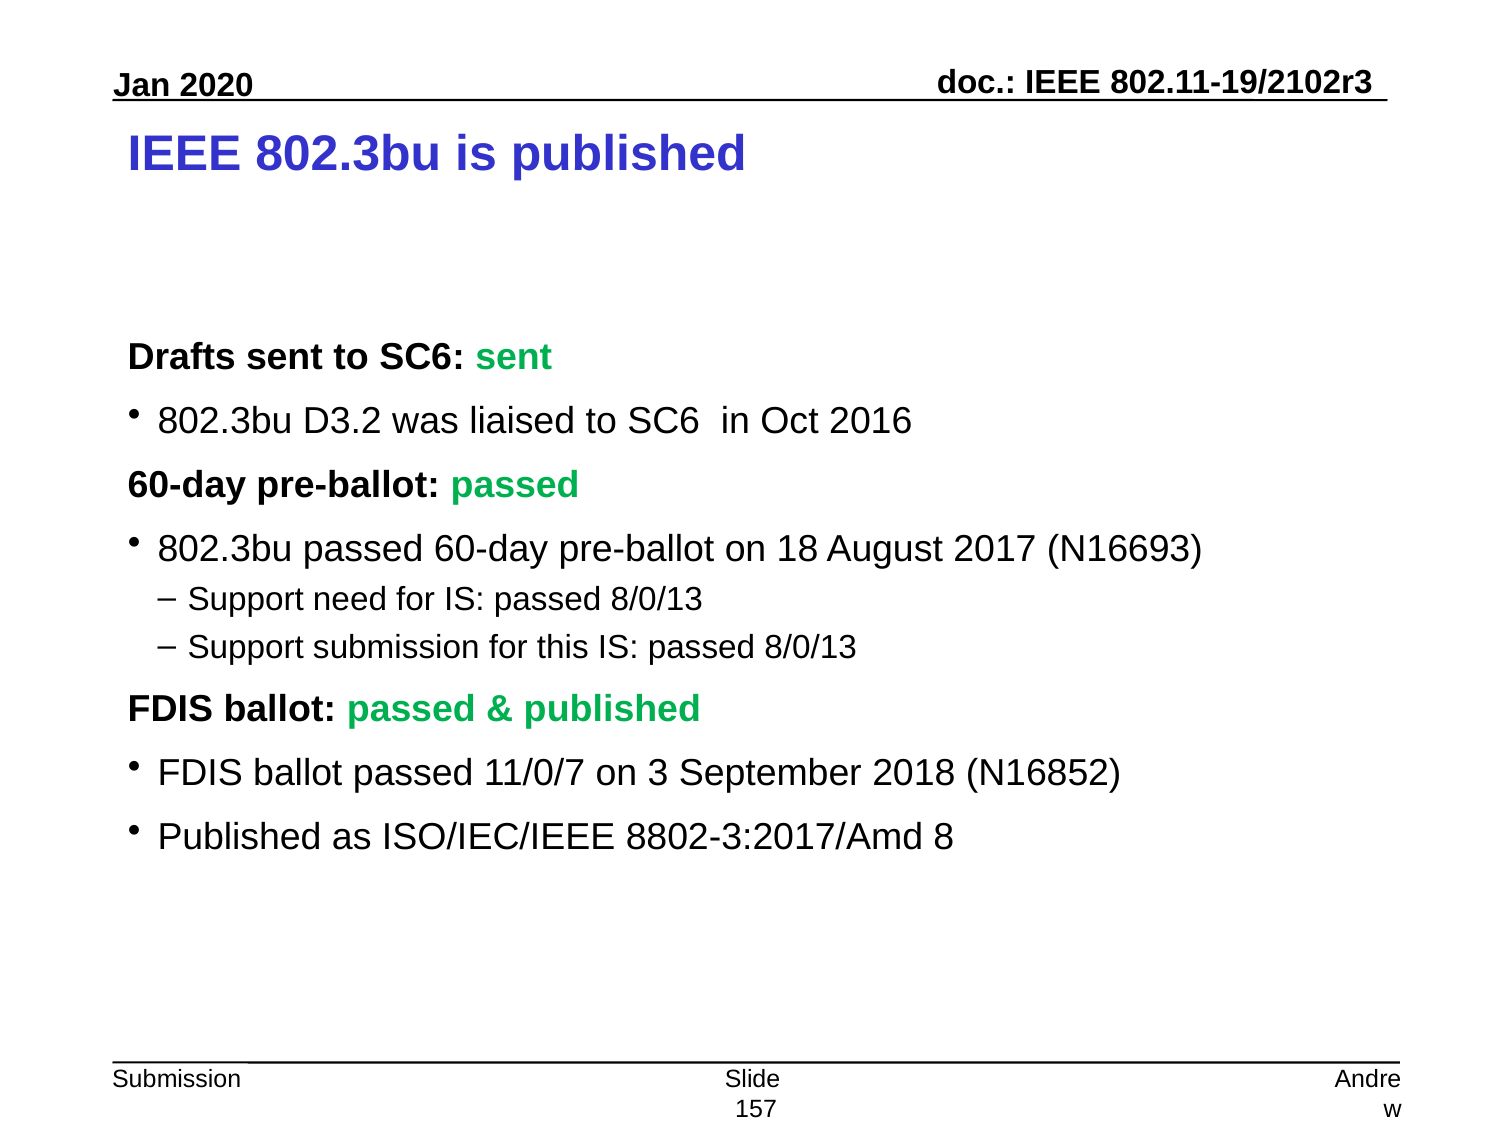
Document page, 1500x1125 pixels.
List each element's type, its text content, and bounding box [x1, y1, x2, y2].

list Drafts sent to SC6: sent 802.3bu D3.2 was liaised to SC6 in Oct 2016 60-day pre-ballot: passed 802.3bu passed 60-day pre-ballot on 18 August 2017 (N16693) Support need for IS: passed 8/0/13 Support submission for this IS: passed 8/0/13 FDIS ballot: passed & published FDIS ballot passed 11/0/7 on 3 September 2018 (N16852) Published as ISO/IEC/IEEE 8802-3:2017/Amd 8 [112, 324, 1388, 1000]
title IEEE 802.3bu is published [112, 112, 1388, 288]
slide_number Slide 157 [709, 1061, 803, 1093]
footer Andrew Myles, Cisco [1320, 1061, 1402, 1093]
